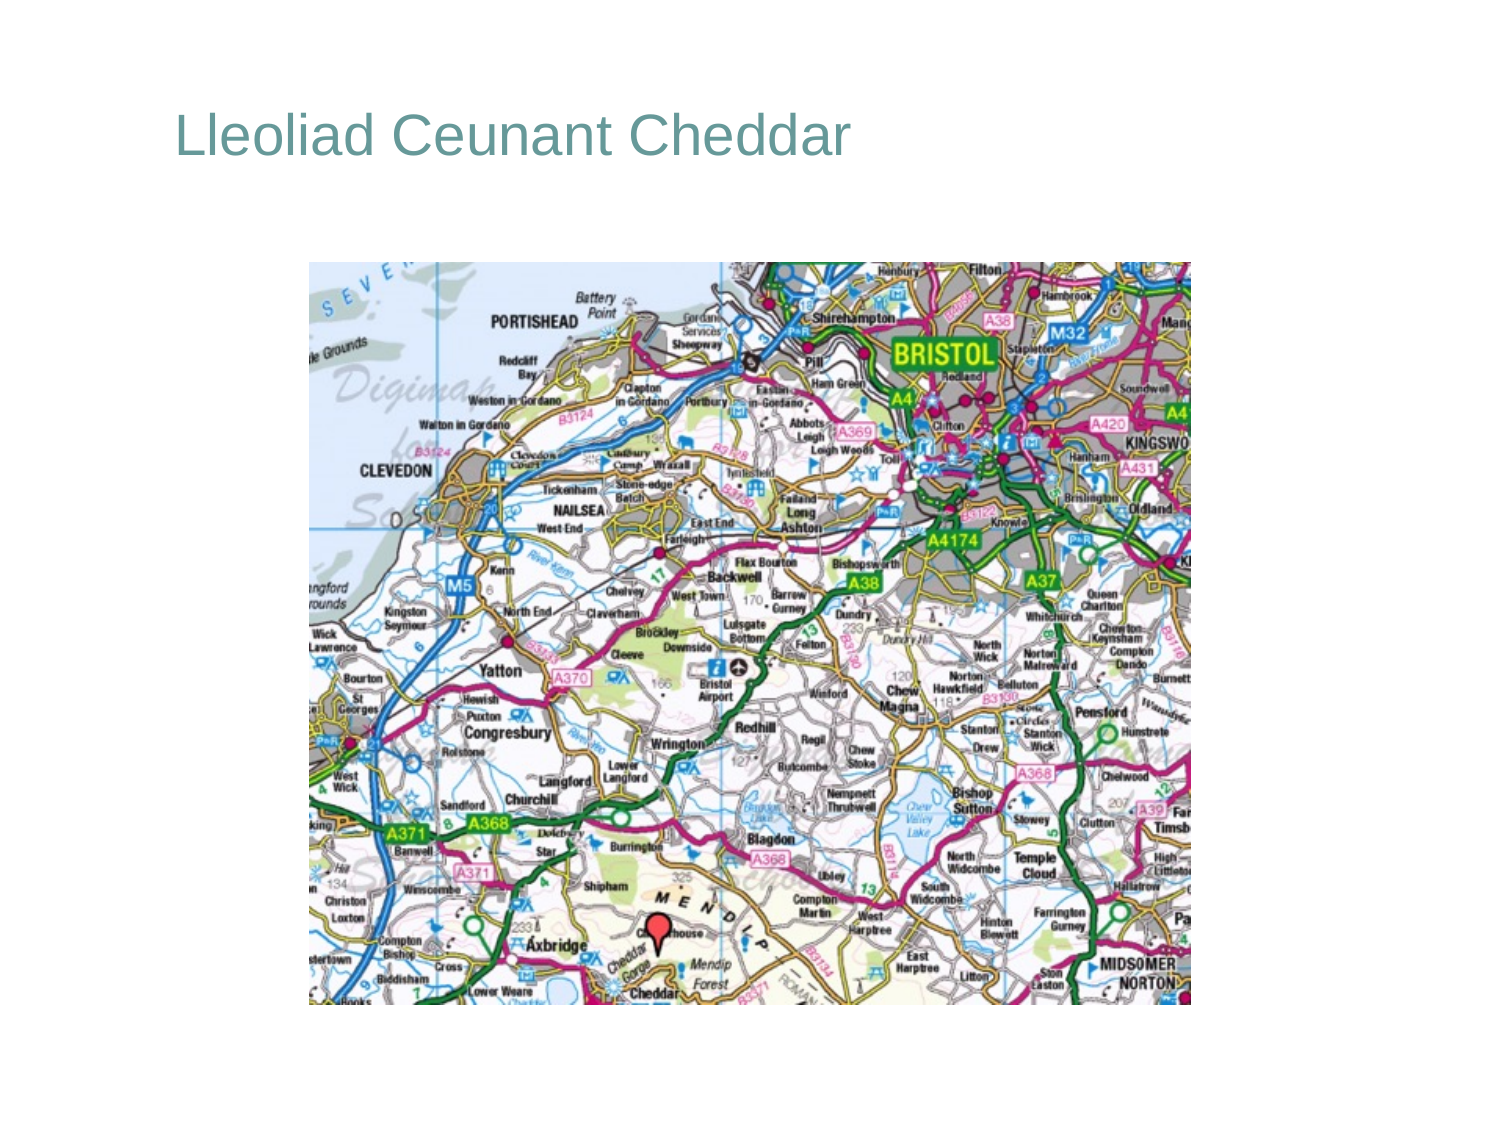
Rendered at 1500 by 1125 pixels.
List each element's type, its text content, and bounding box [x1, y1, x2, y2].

title Lleoliad Ceunant Cheddar [159, 90, 1428, 227]
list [309, 262, 1191, 1006]
